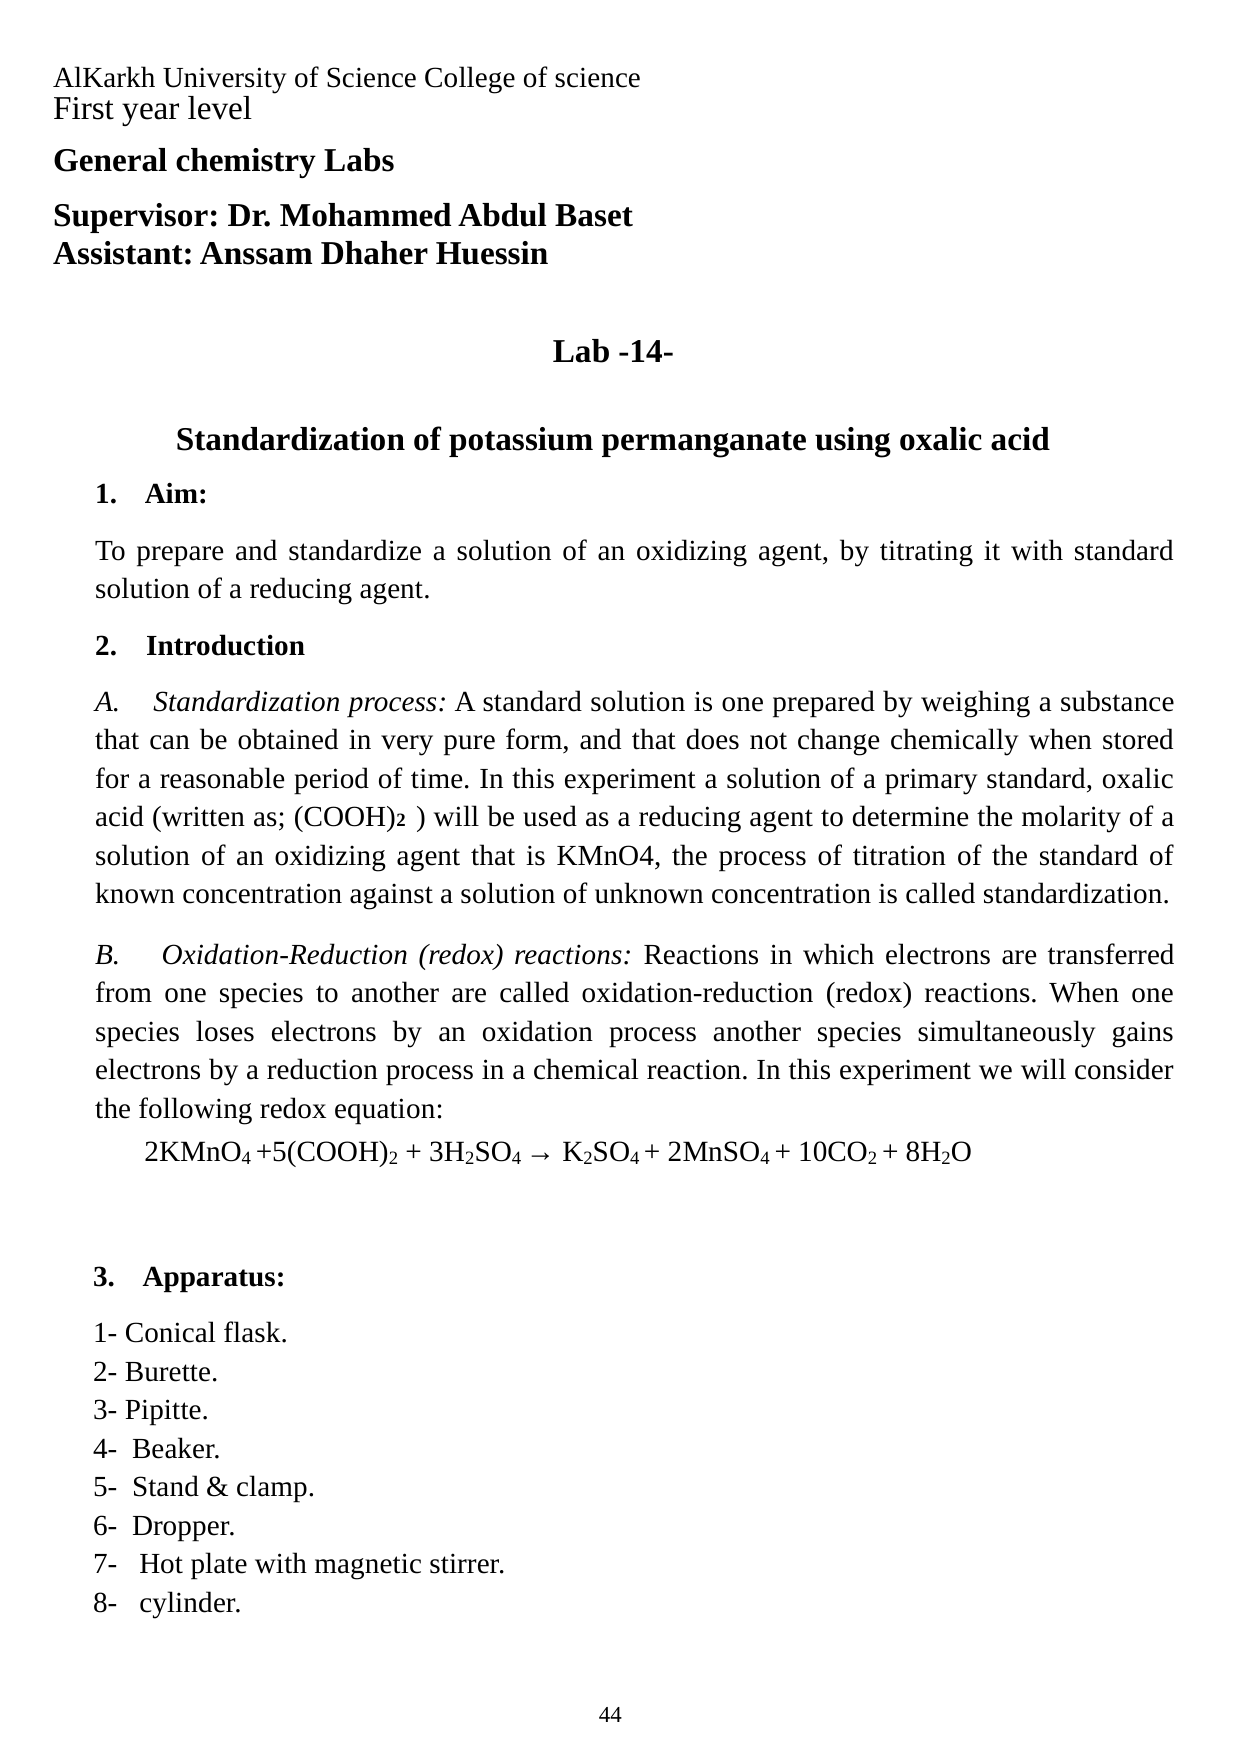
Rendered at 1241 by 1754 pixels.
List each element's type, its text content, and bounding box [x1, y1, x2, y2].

text_box 44 [598, 1700, 628, 1723]
text_box 3. Apparatus: 1- Conical flask. 2- Burette. 3- Pipitte. 4- Beaker. 5- Stand & clamp. 6- Dropper. 7- Hot plate with magnetic stirrer. 8- cylinder. [51, 1257, 1176, 1607]
text_box Lab -14- Standardization of potassium permanganate using oxalic acid 1. Aim: To prepare and standardize a solution of an oxidizing agent, by titrating it with standard solution of a reducing agent. 2. Introduction A. Standardization process: A standard solution is one prepared by weighing a substance that can be obtained in very pure form, and that does not change chemically when stored for a reasonable period of time. In this experiment a solution of a primary standard, oxalic acid (written as; (COOH)2 ) will be used as a reducing agent to determine the molarity of a solution of an oxidizing agent that is KMnO4, the process of titration of the standard of known concentration against a solution of unknown concentration is called standardization. B. Oxidation-Reduction (redox) reactions: Reactions in which electrons are transferred from one species to another are called oxidation-reduction (redox) reactions. When one species loses electrons by an oxidation process another species simultaneously gains electrons by a reduction process in a chemical reaction. In this experiment we will consider the following redox equation: [51, 329, 1176, 1183]
text_box AlKarkh University of Science College of science First year level General chemistry Labs Supervisor: Dr. Mohammed Abdul Baset Assistant: Anssam Dhaher Huessin [53, 59, 646, 292]
picture [0, 1134, 1117, 1186]
